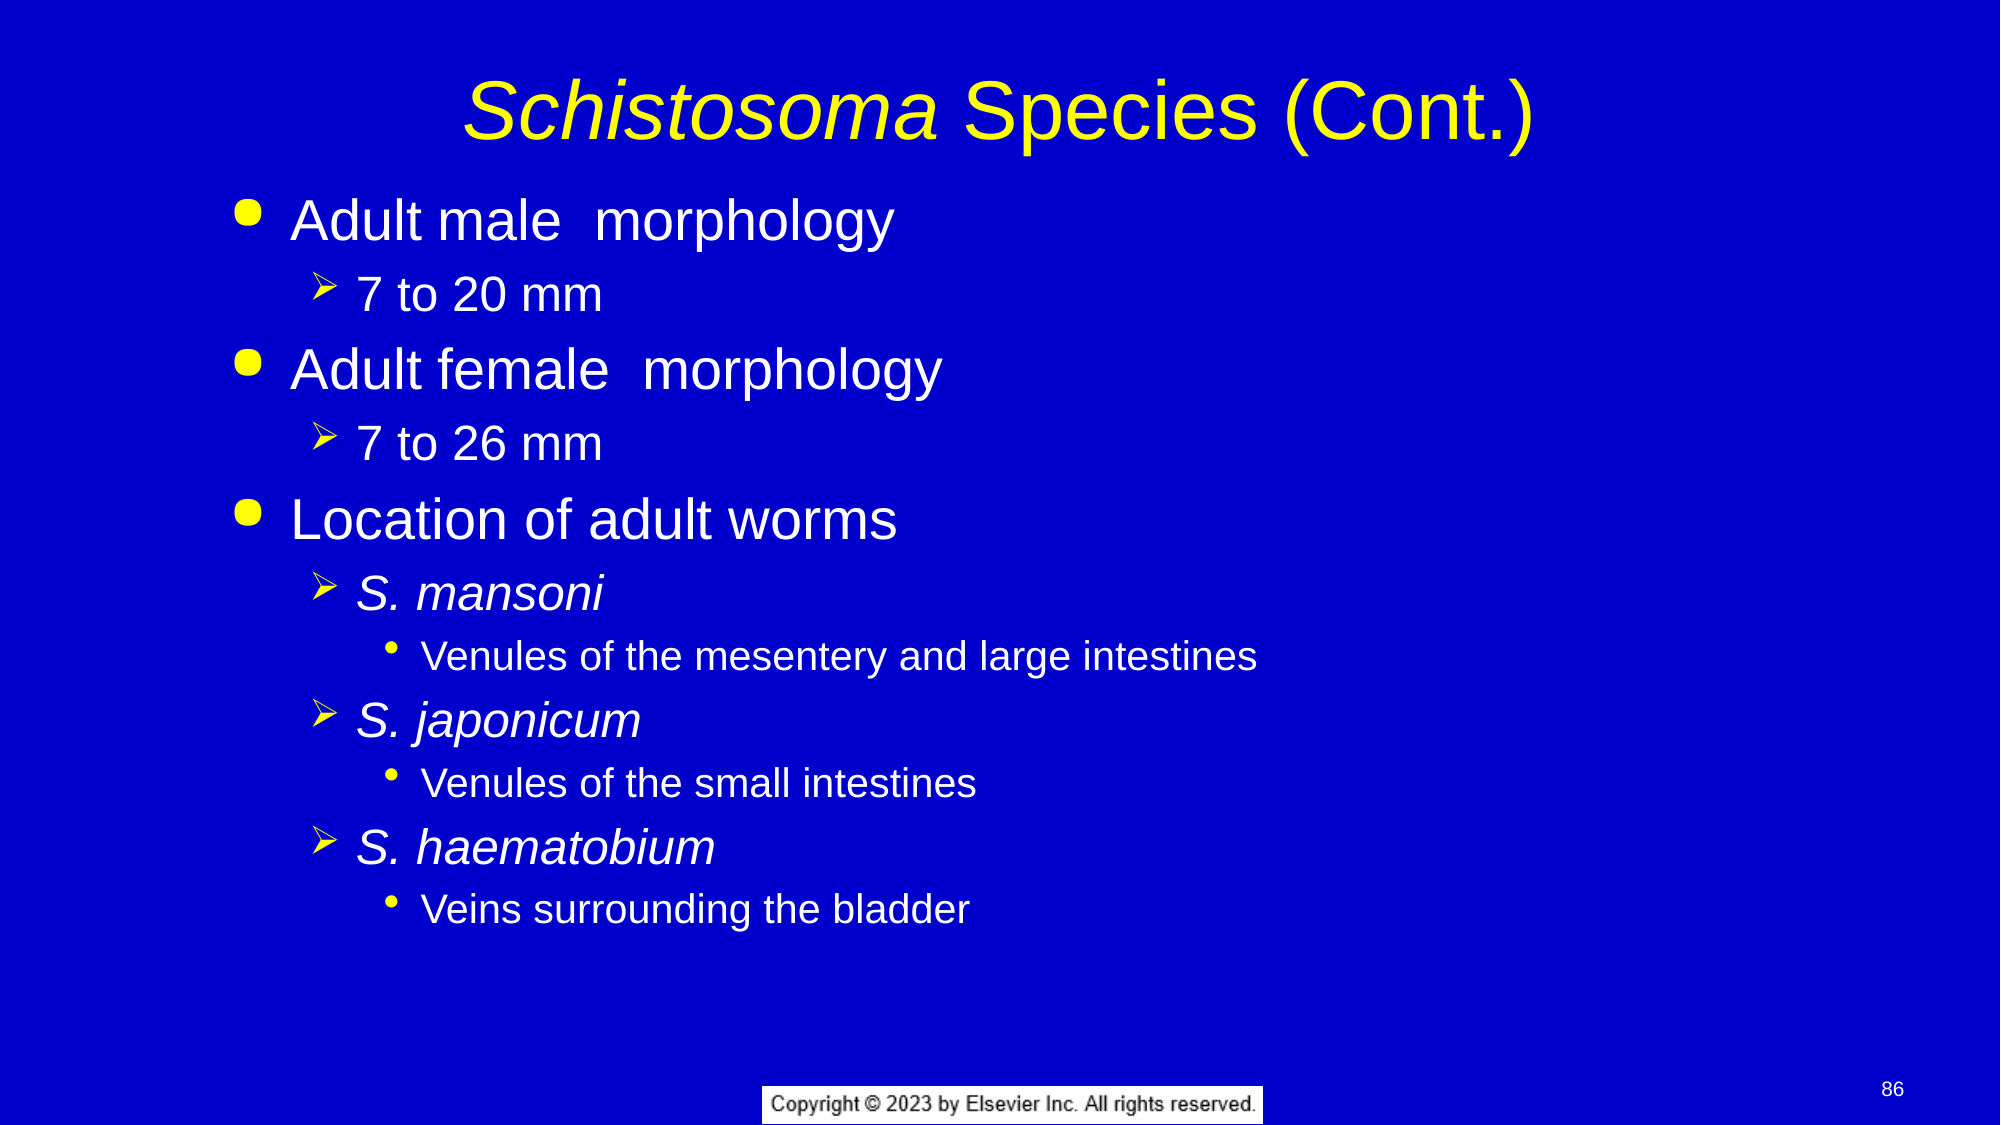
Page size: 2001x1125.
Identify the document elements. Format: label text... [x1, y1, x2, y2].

list Adult male morphology 7 to 20 mm Adult female morphology 7 to 26 mm Location of adult worms S. mansoni Venules of the mesentery and large intestines S. japonicum Venules of the small intestines S. haematobium Veins surrounding the bladder [219, 174, 1797, 944]
text_box [535, 841, 598, 927]
picture [762, 1086, 1263, 1124]
title Schistosoma Species (Cont.) [324, 37, 1676, 174]
